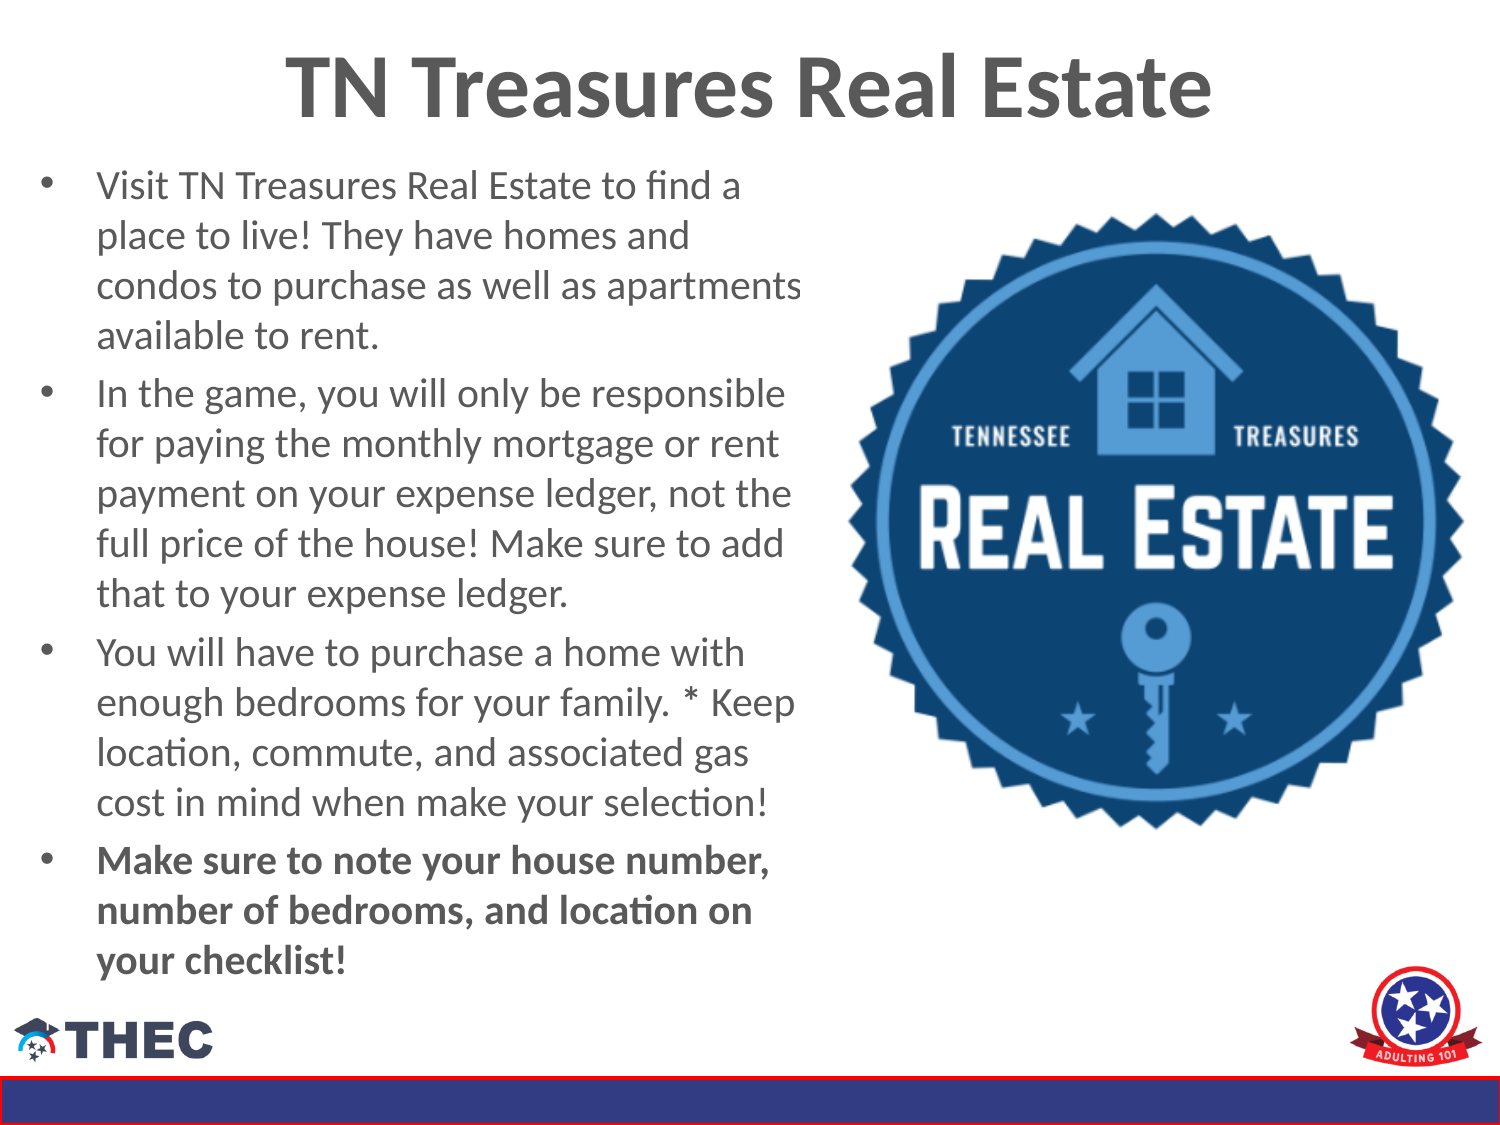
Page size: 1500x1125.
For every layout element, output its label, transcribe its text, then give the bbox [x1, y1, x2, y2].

picture [1337, 962, 1486, 1075]
title TN Treasures Real Estate [75, 0, 1425, 168]
picture [799, 170, 1478, 876]
picture [12, 1016, 24, 1063]
list Visit TN Treasures Real Estate to find a place to live! They have homes and condos to purchase as well as apartments available to rent. In the game, you will only be responsible for paying the monthly mortgage or rent payment on your expense ledger, not the full price of the house! Make sure to add that to your expense ledger. You will have to purchase a home with enough bedrooms for your family. * Keep location, commute, and associated gas cost in mind when make your selection! Make sure to note your house number, number of bedrooms, and location on your checklist! [24, 149, 825, 1113]
